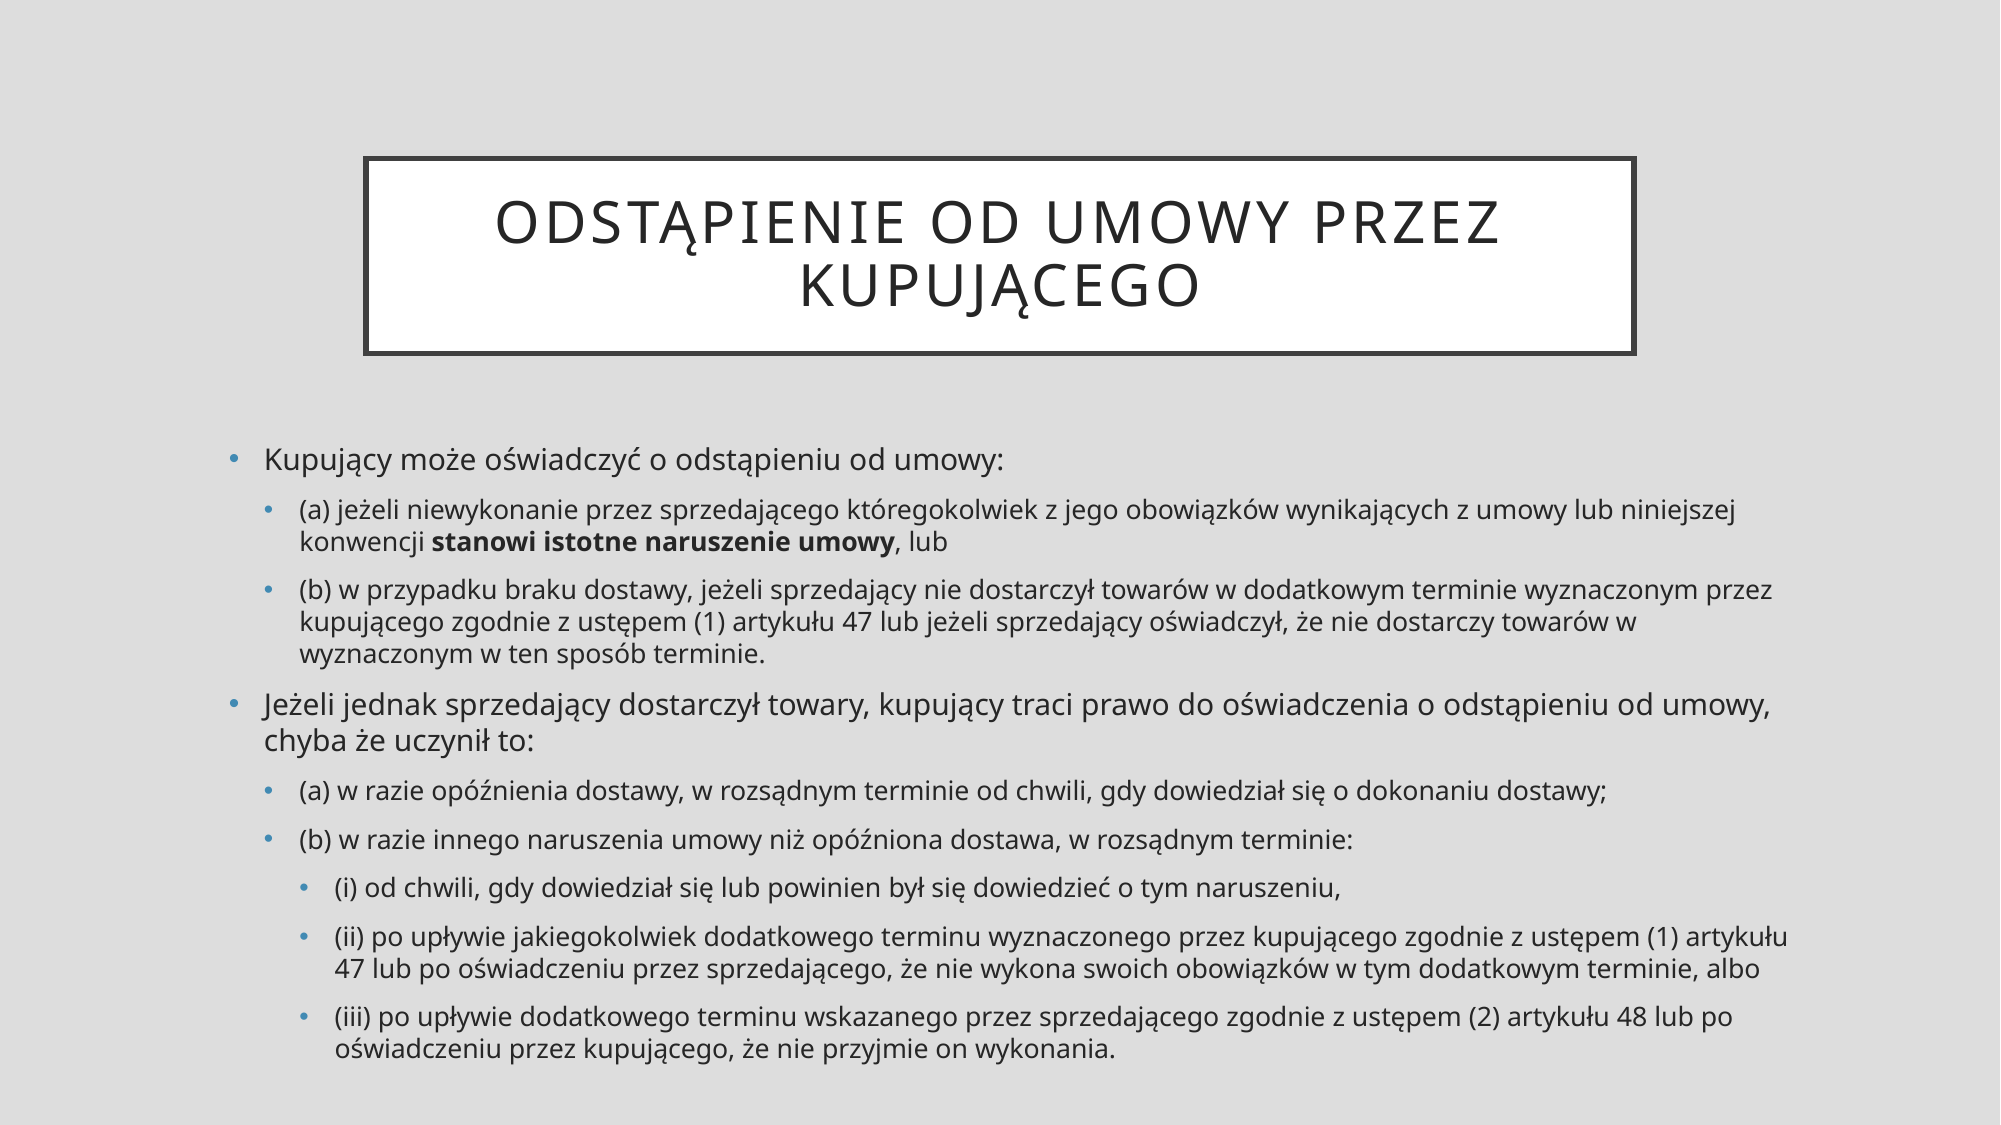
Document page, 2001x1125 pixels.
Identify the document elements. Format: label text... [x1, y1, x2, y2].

title Odstąpienie od umowy przez kupującego [363, 156, 1637, 356]
list Kupujący może oświadczyć o odstąpieniu od umowy: (a) jeżeli niewykonanie przez sprzedającego któregokolwiek z jego obowiązków wynikających z umowy lub niniejszej konwencji stanowi istotne naruszenie umowy, lub (b) w przypadku braku dostawy, jeżeli sprzedający nie dostarczył towarów w dodatkowym terminie wyznaczonym przez kupującego zgodnie z ustępem (1) artykułu 47 lub jeżeli sprzedający oświadczył, że nie dostarczy towarów w wyznaczonym w ten sposób terminie. Jeżeli jednak sprzedający dostarczył towary, kupujący traci prawo do oświadczenia o odstąpieniu od umowy, chyba że uczynił to: (a) w razie opóźnienia dostawy, w rozsądnym terminie od chwili, gdy dowiedział się o dokonaniu dostawy; (b) w razie innego naruszenia umowy niż opóźniona dostawa, w rozsądnym terminie: (i) od chwili, gdy dowiedział się lub powinien był się dowiedzieć o tym naruszeniu, (ii) po upływie jakiegokolwiek dodatkowego terminu wyznaczonego przez kupującego zgodnie z ustępem (1) artykułu 47 lub po oświadczeniu przez sprzedającego, że nie wykona swoich obowiązków w tym dodatkowym terminie, albo (iii) po upływie dodatkowego terminu wskazanego przez sprzedającego zgodnie z ustępem (2) artykułu 48 lub po oświadczeniu przez kupującego, że nie przyjmie on wykonania. [213, 432, 1814, 1111]
